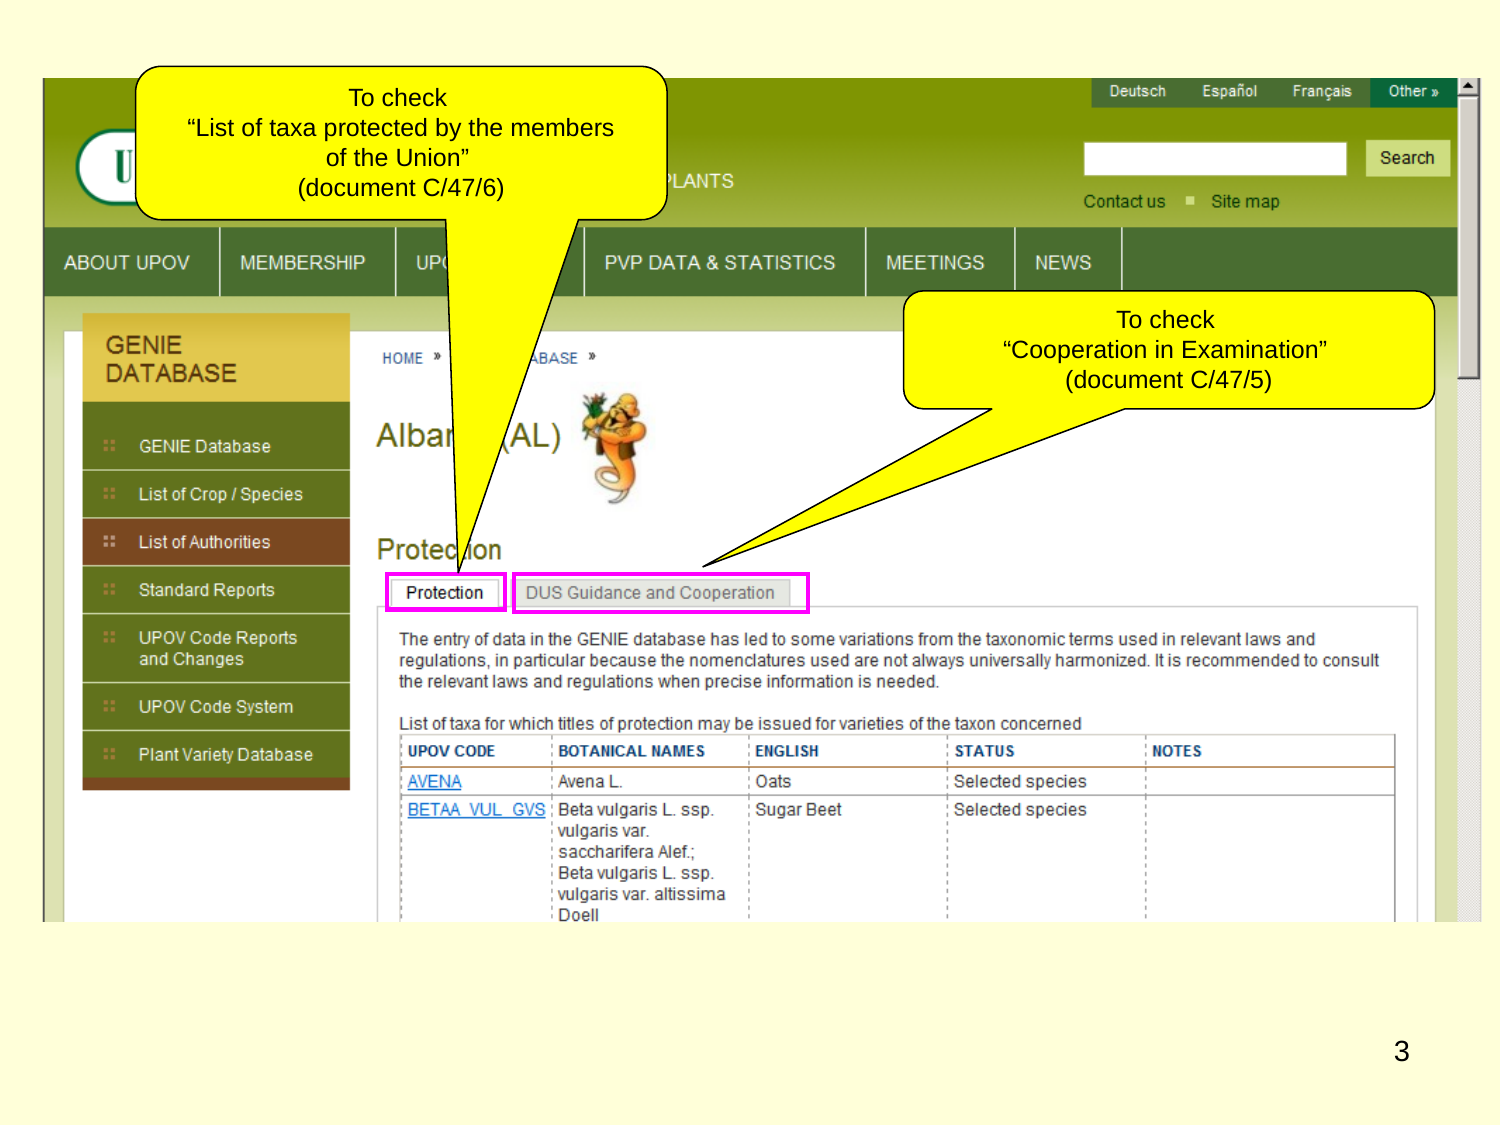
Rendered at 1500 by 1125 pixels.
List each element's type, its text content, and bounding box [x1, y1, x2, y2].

text_box To check “List of taxa protected by the members of the Union” (document C/47/6) [141, 66, 662, 76]
picture [42, 77, 1483, 922]
slide_number 3 [1074, 1024, 1425, 1103]
